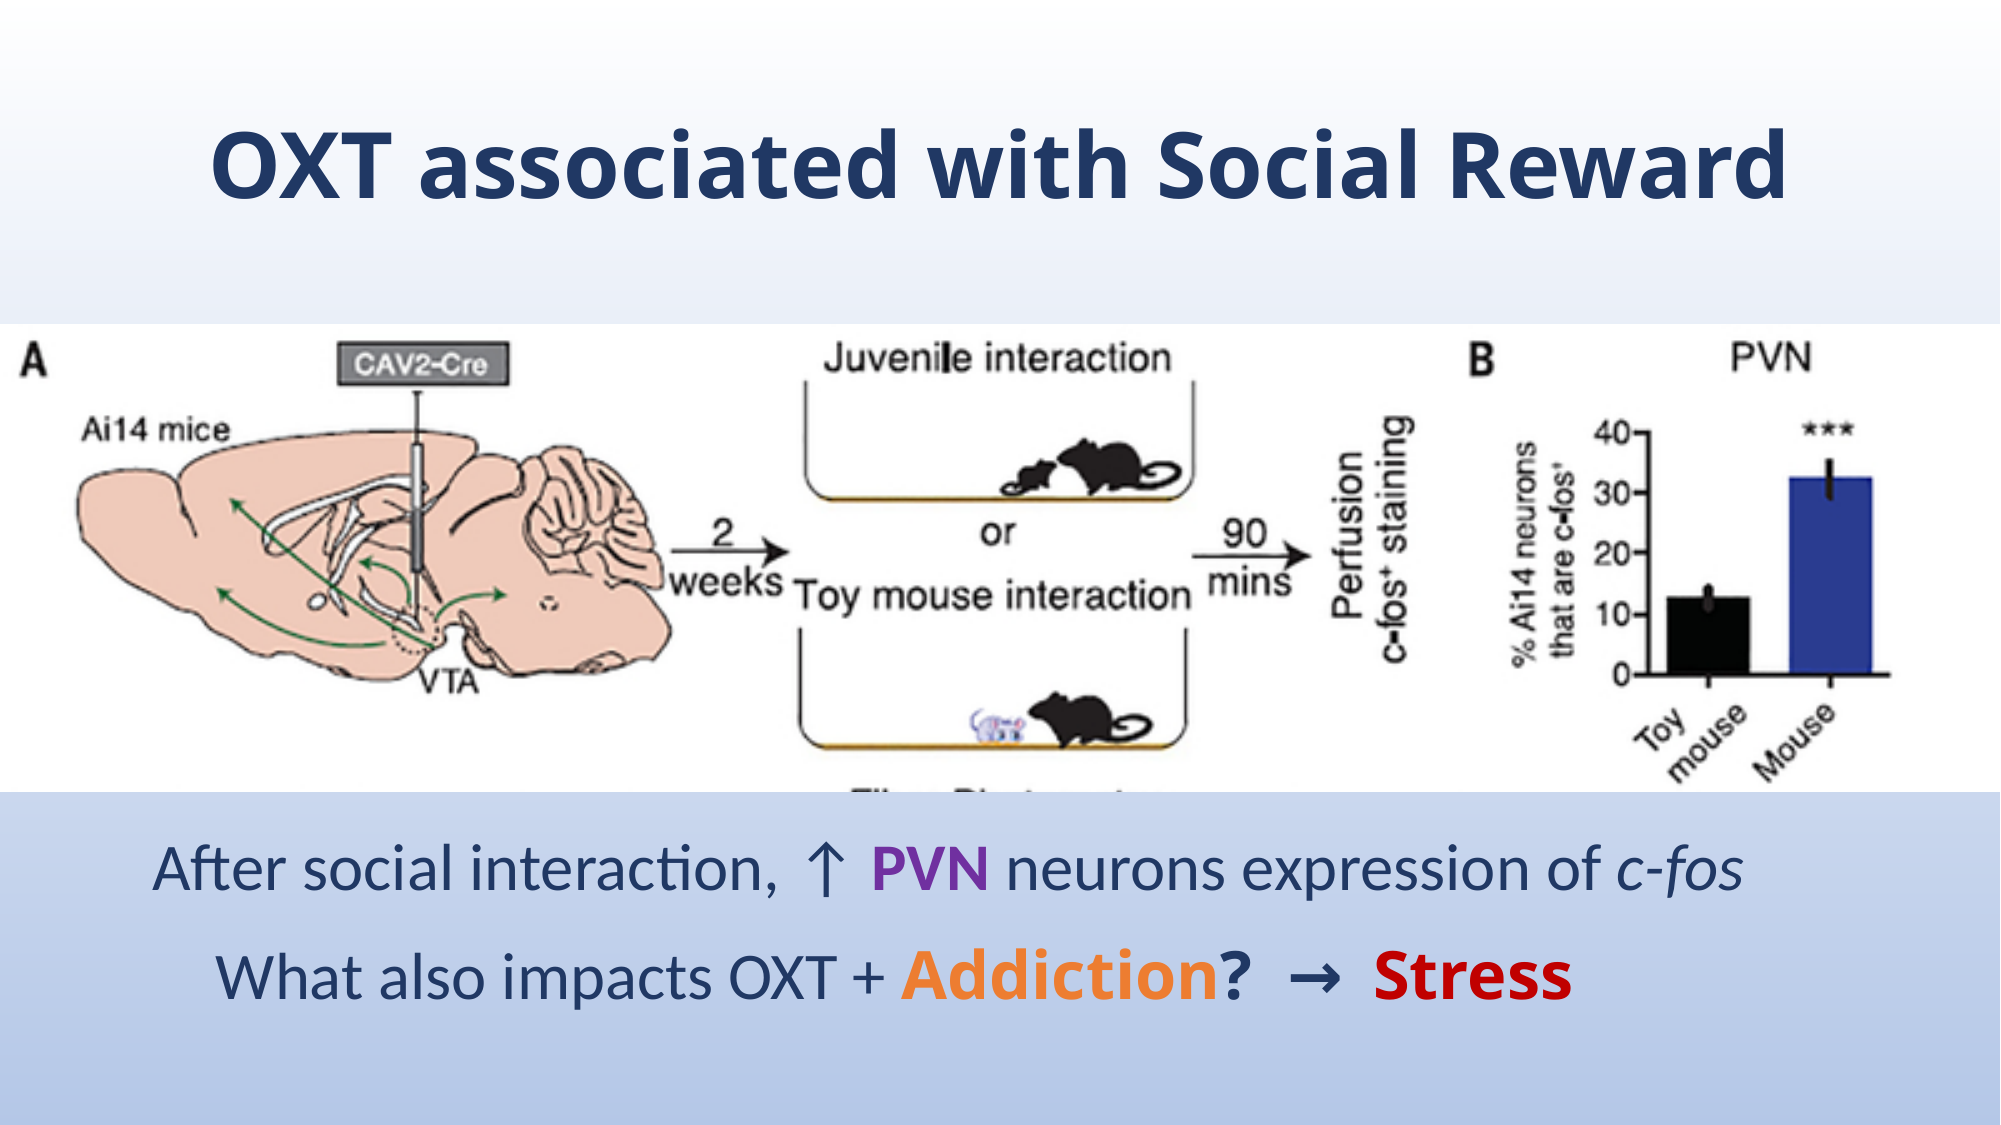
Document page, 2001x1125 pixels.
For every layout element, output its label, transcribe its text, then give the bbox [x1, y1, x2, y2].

picture [0, 324, 2000, 792]
title OXT associated with Social Reward [137, 59, 1863, 278]
text_box After social interaction, ↑ PVN neurons expression of c-fos [137, 816, 1823, 886]
text_box What also impacts OXT + Addiction? → Stress [125, 886, 1874, 1021]
